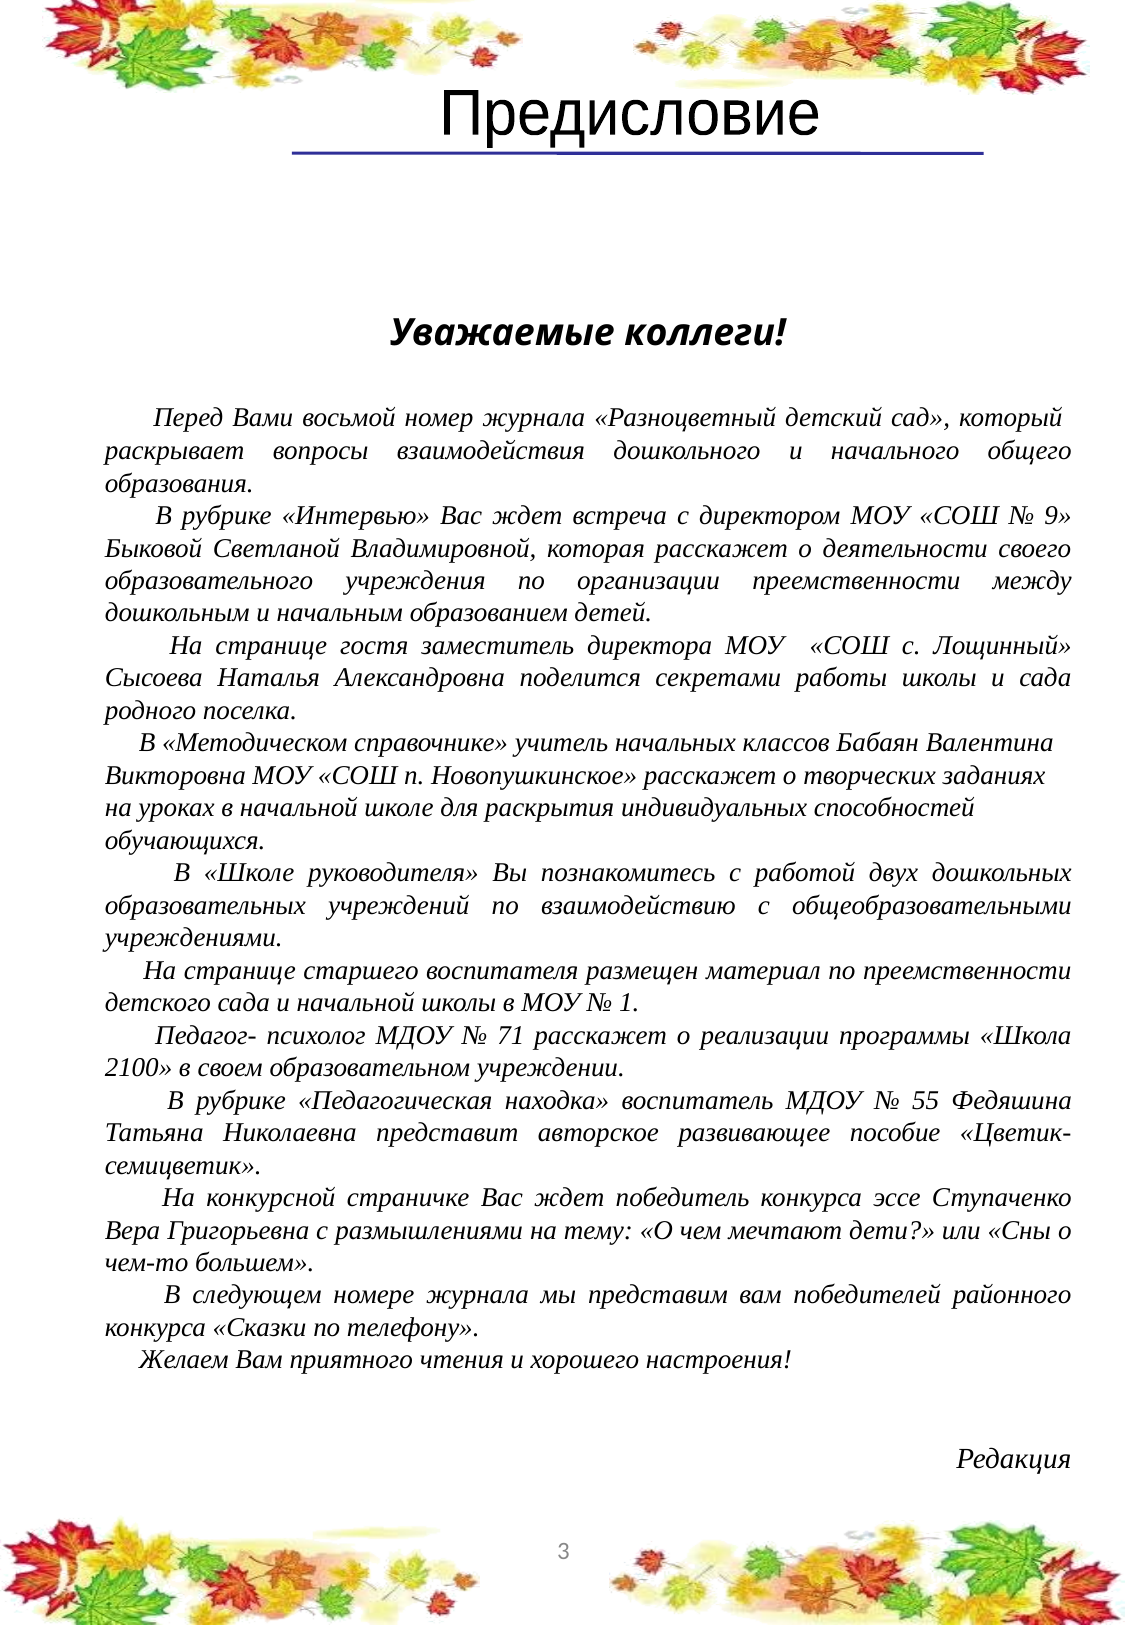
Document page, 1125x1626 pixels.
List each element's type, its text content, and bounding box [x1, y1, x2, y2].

picture [0, 1506, 480, 1625]
picture [42, 0, 523, 93]
picture [609, 1520, 1125, 1625]
text_box 3 [483, 1509, 742, 1589]
text_box Уважаемые коллеги! Перед Вами восьмой номер журнала «Разноцветный детский сад», который раскрывает вопросы взаимодействия дошкольного и начального общего образования. В рубрике «Интервью» Вас ждет встреча с директором МОУ «СОШ № 9» Быковой Светланой Владимировной, которая расскажет о деятельности своего образовательного учреждения по организации преемственности между дошкольным и начальным образованием детей. На странице гостя заместитель директора МОУ «СОШ с. Лощинный» Сысоева Наталья Александровна поделится секретами работы школы и сада родного поселка. В «Методическом справочнике» учитель начальных классов Бабаян Валентина Викторовна МОУ «СОШ п. Новопушкинское» расскажет о творческих заданиях на уроках в начальной школе для раскрытия индивидуальных способностей обучающихся. В «Школе руководителя» Вы познакомитесь с работой двух дошкольных образовательных учреждений по взаимодействию с общеобразовательными учреждениями. На странице старшего воспитателя размещен материал по преемственности детского сада и начальной школы в МОУ № 1. Педагог- психолог МДОУ № 71 расскажет о реализации программы «Школа 2100» в своем образовательном учреждении. В рубрике «Педагогическая находка» воспитатель МДОУ № 55 Федяшина Татьяна Николаевна представит авторское развивающее пособие «Цветик- семицветик». На конкурсной страничке Вас ждет победитель конкурса эссе Ступаченко Вера Григорьевна с размышлениями на тему: «О чем мечтают дети?» или «Сны о чем-то большем». В следующем номере журнала мы представим вам победителей районного конкурса «Сказки по телефону». Желаем Вам приятного чтения и хорошего настроения! Редакция [90, 210, 1087, 1482]
picture [632, 0, 1090, 104]
